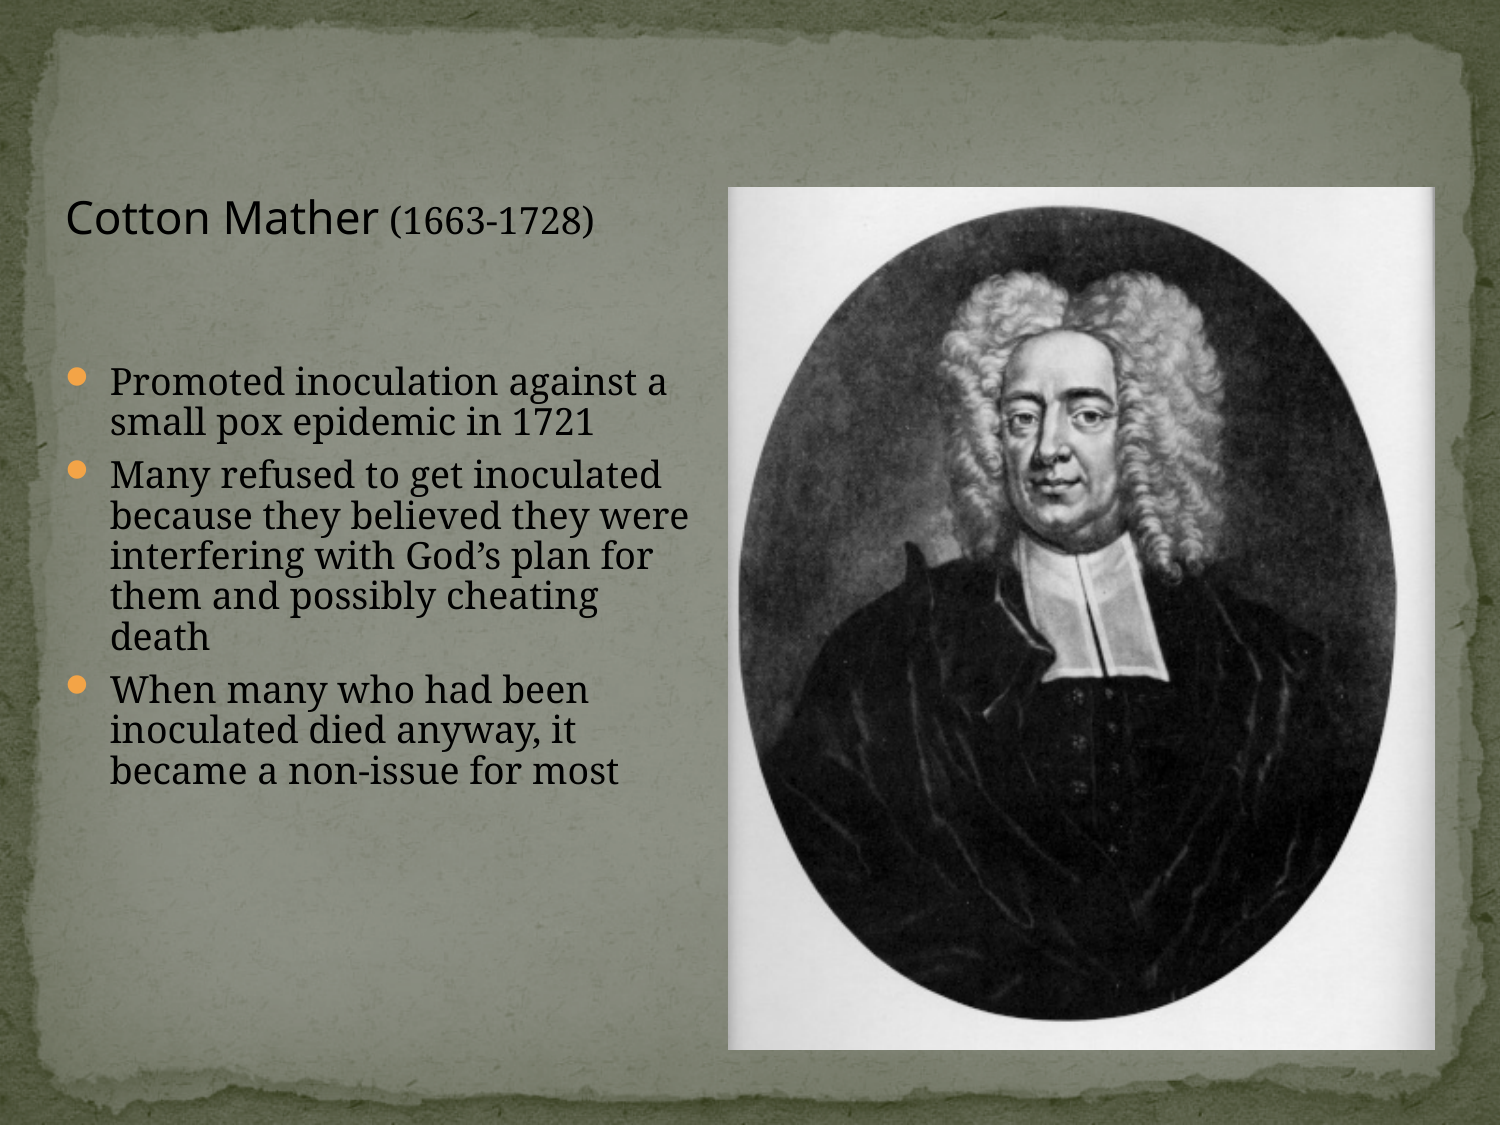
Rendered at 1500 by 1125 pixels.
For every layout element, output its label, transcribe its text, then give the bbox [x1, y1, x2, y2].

list Cotton Mather (1663-1728) Promoted inoculation against a small pox epidemic in 1721 Many refused to get inoculated because they believed they were interfering with God’s plan for them and possibly cheating death When many who had been inoculated died anyway, it became a non-issue for most [49, 187, 713, 931]
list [729, 189, 1435, 1049]
